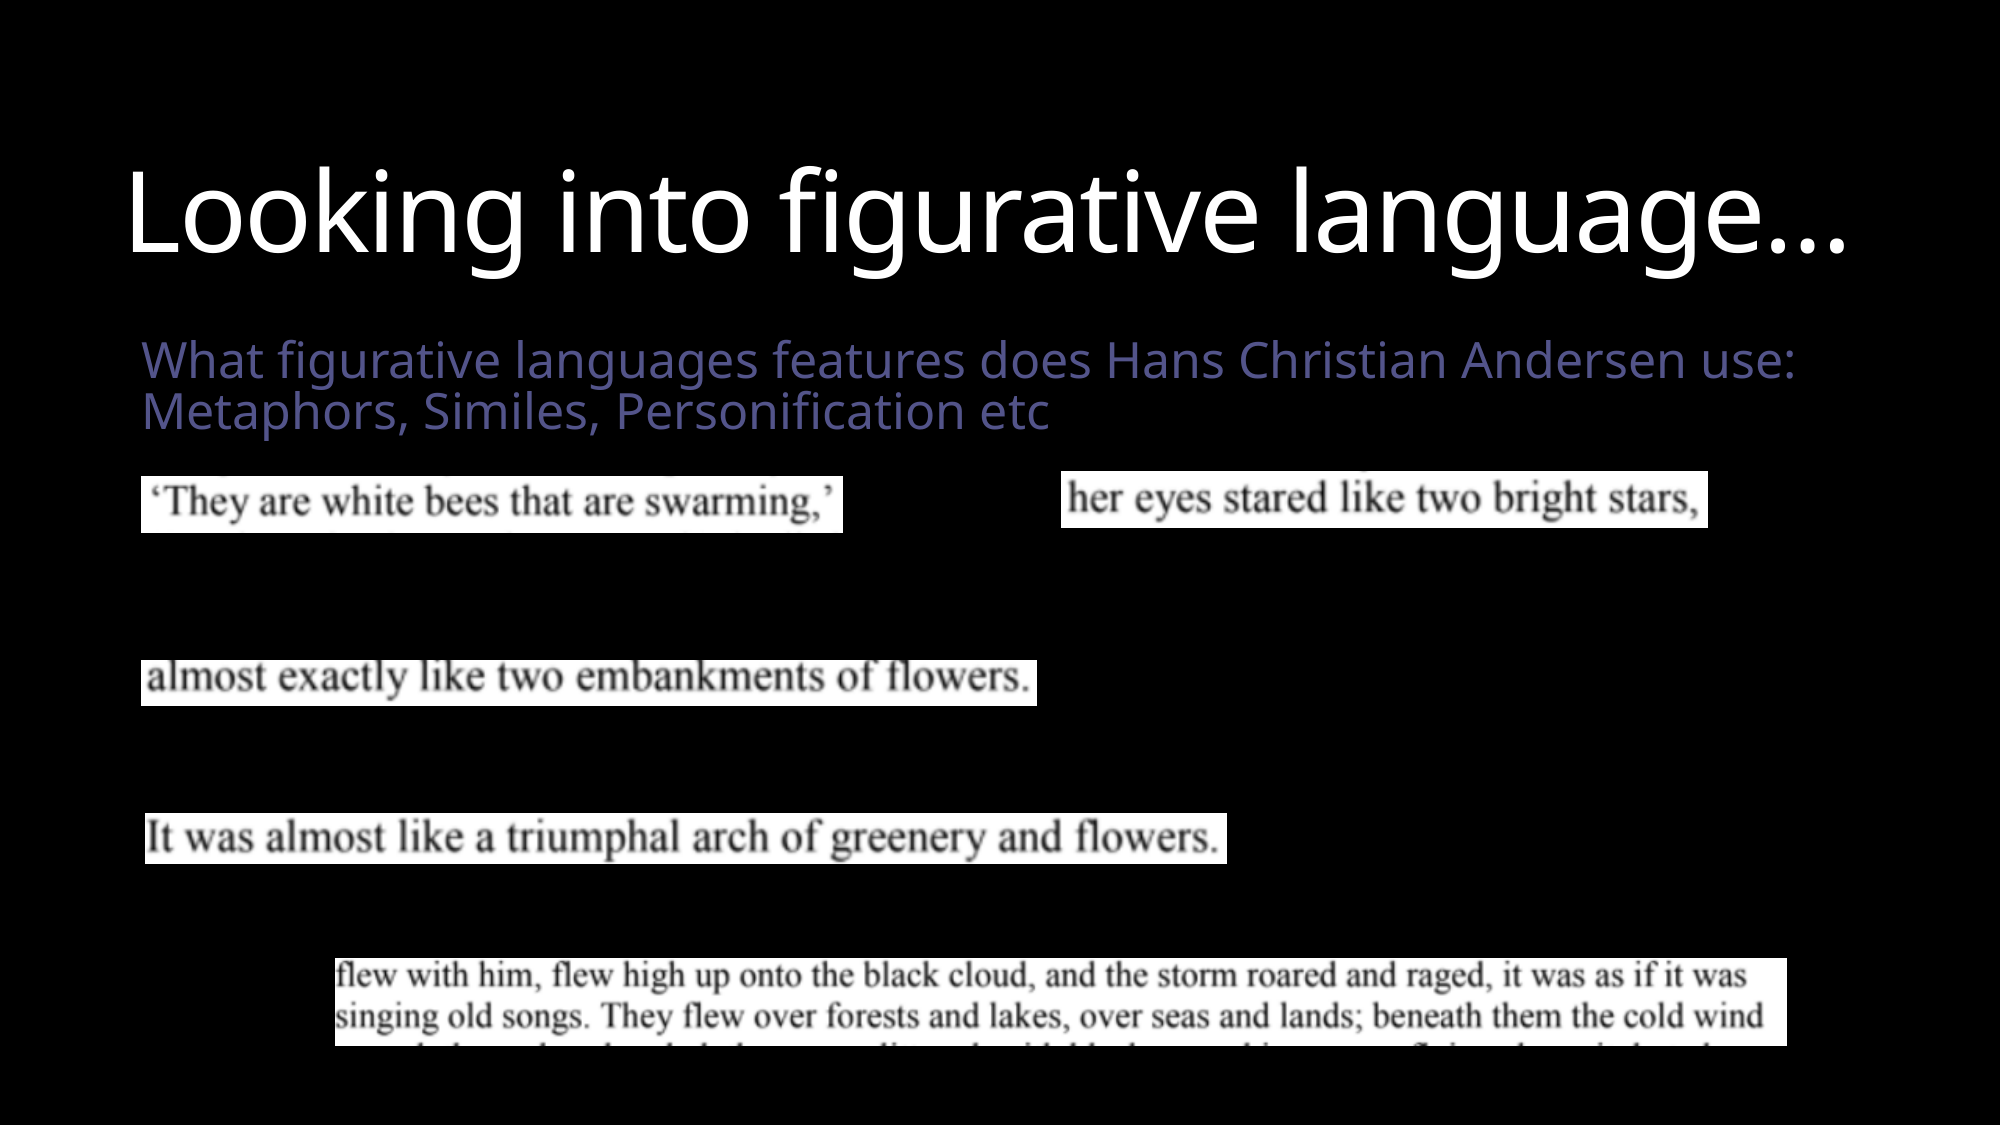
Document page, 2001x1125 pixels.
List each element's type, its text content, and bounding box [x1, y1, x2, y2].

title Looking into figurative language… [107, 81, 1875, 354]
list What figurative languages features does Hans Christian Andersen use: Metaphors, Similes, Personification etc [111, 329, 1876, 948]
picture [145, 813, 1227, 865]
picture [141, 659, 1037, 706]
picture [1060, 471, 1709, 529]
picture [334, 958, 1787, 1047]
picture [141, 476, 844, 534]
